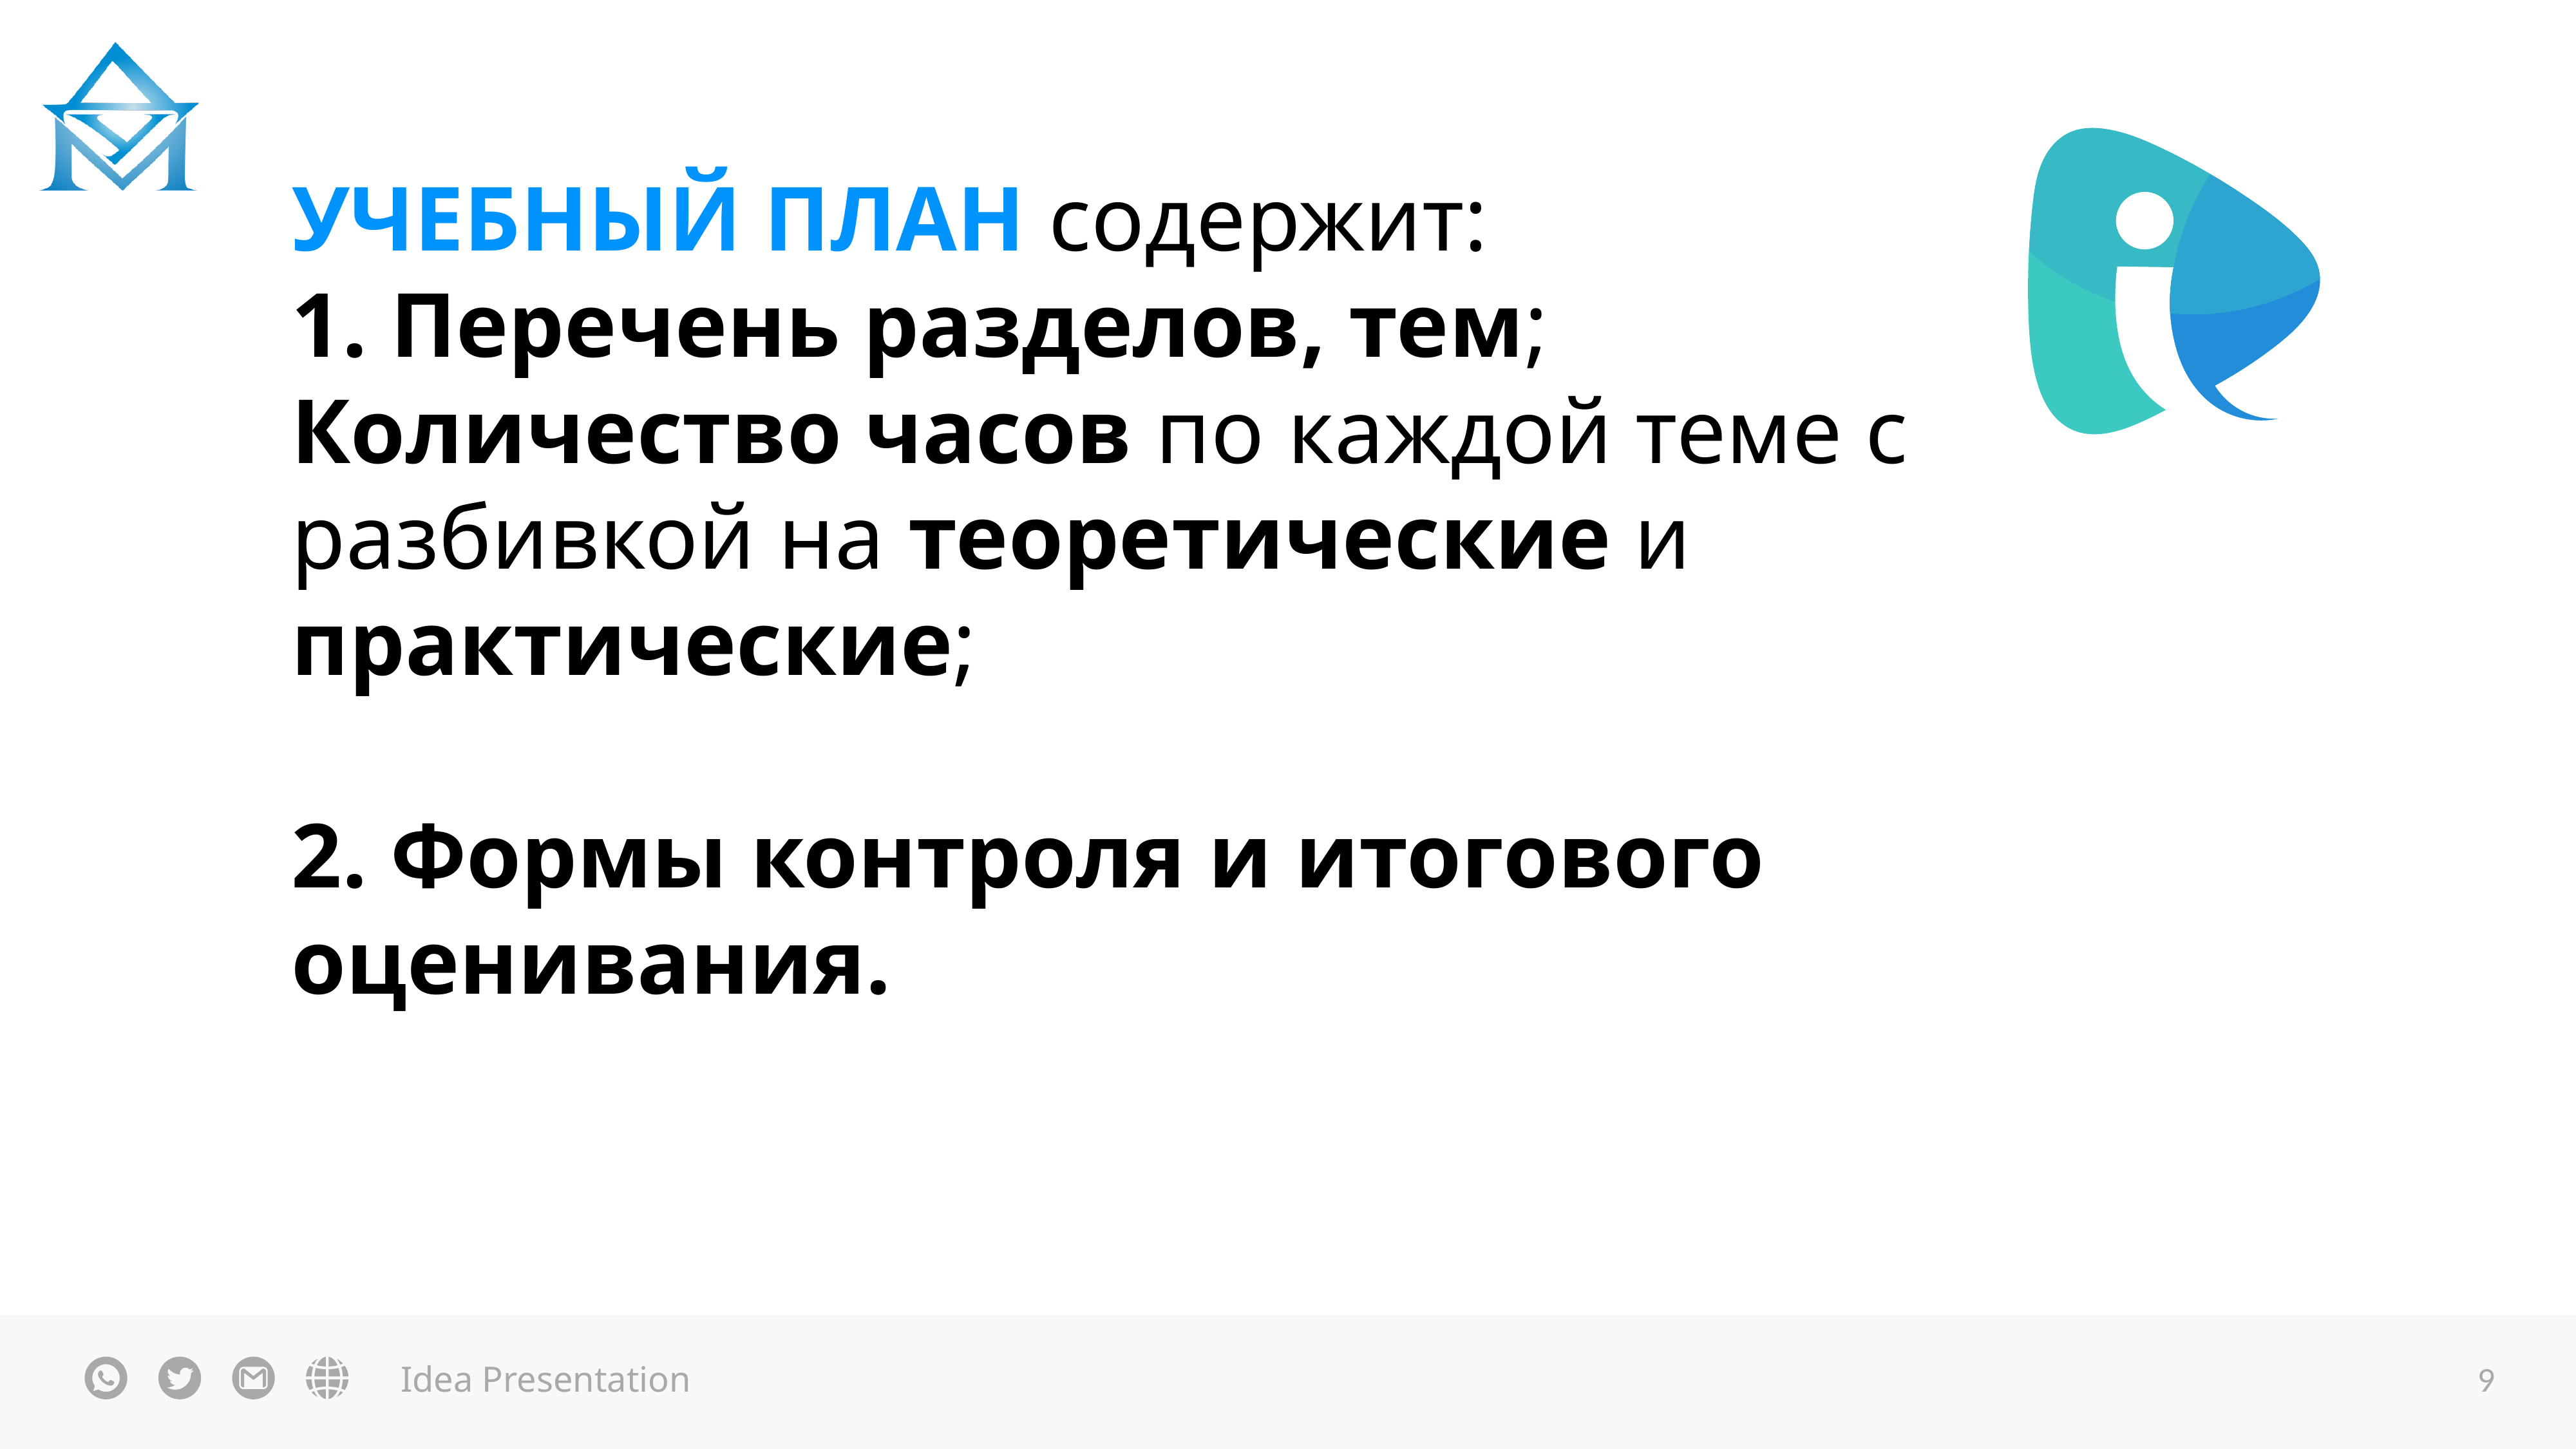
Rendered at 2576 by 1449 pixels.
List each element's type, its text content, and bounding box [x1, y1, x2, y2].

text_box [1796, 128, 2541, 640]
slide_number 9 [2443, 1346, 2530, 1410]
text_box Учебный план содержит: 1. Перечень разделов, тем; Количество часов по каждой теме с разбивкой на теоретические и практические; 2. Формы контроля и итогового оценивания. [282, 157, 1932, 1017]
picture [38, 41, 199, 191]
